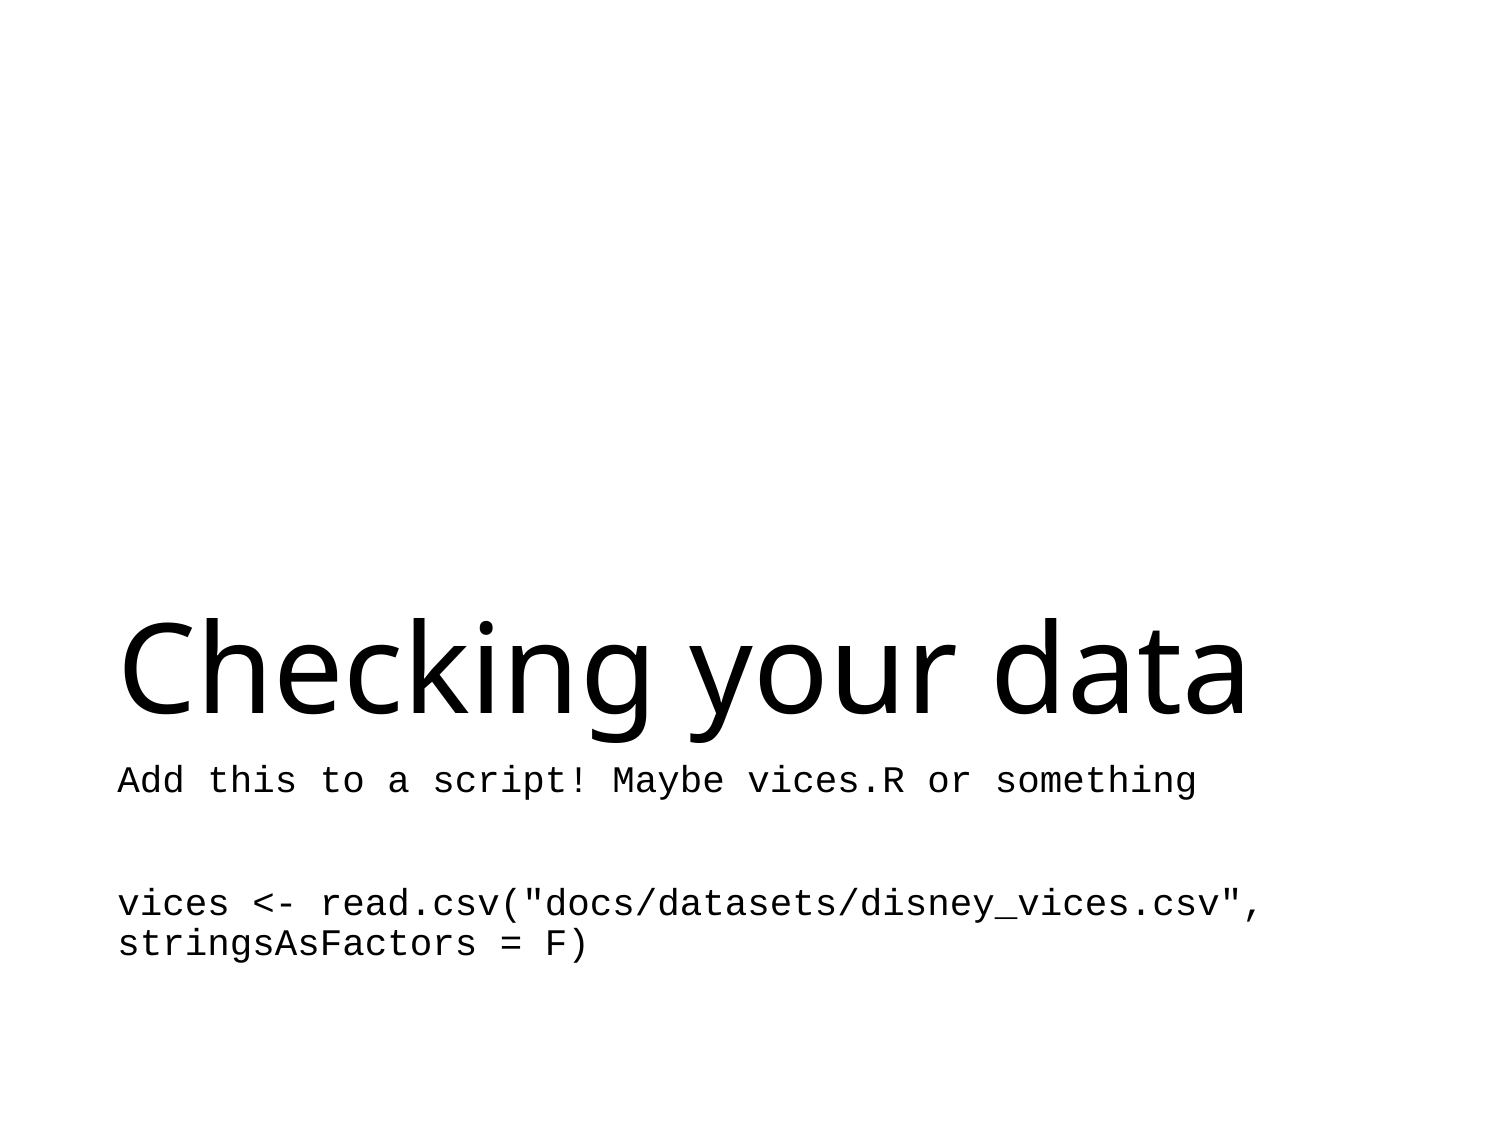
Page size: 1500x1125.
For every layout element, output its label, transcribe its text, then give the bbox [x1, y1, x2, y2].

title Checking your data [102, 280, 1397, 749]
list Add this to a script! Maybe vices.R or something vices <- read.csv("docs/datasets/disney_vices.csv", stringsAsFactors = F) [102, 752, 1397, 999]
